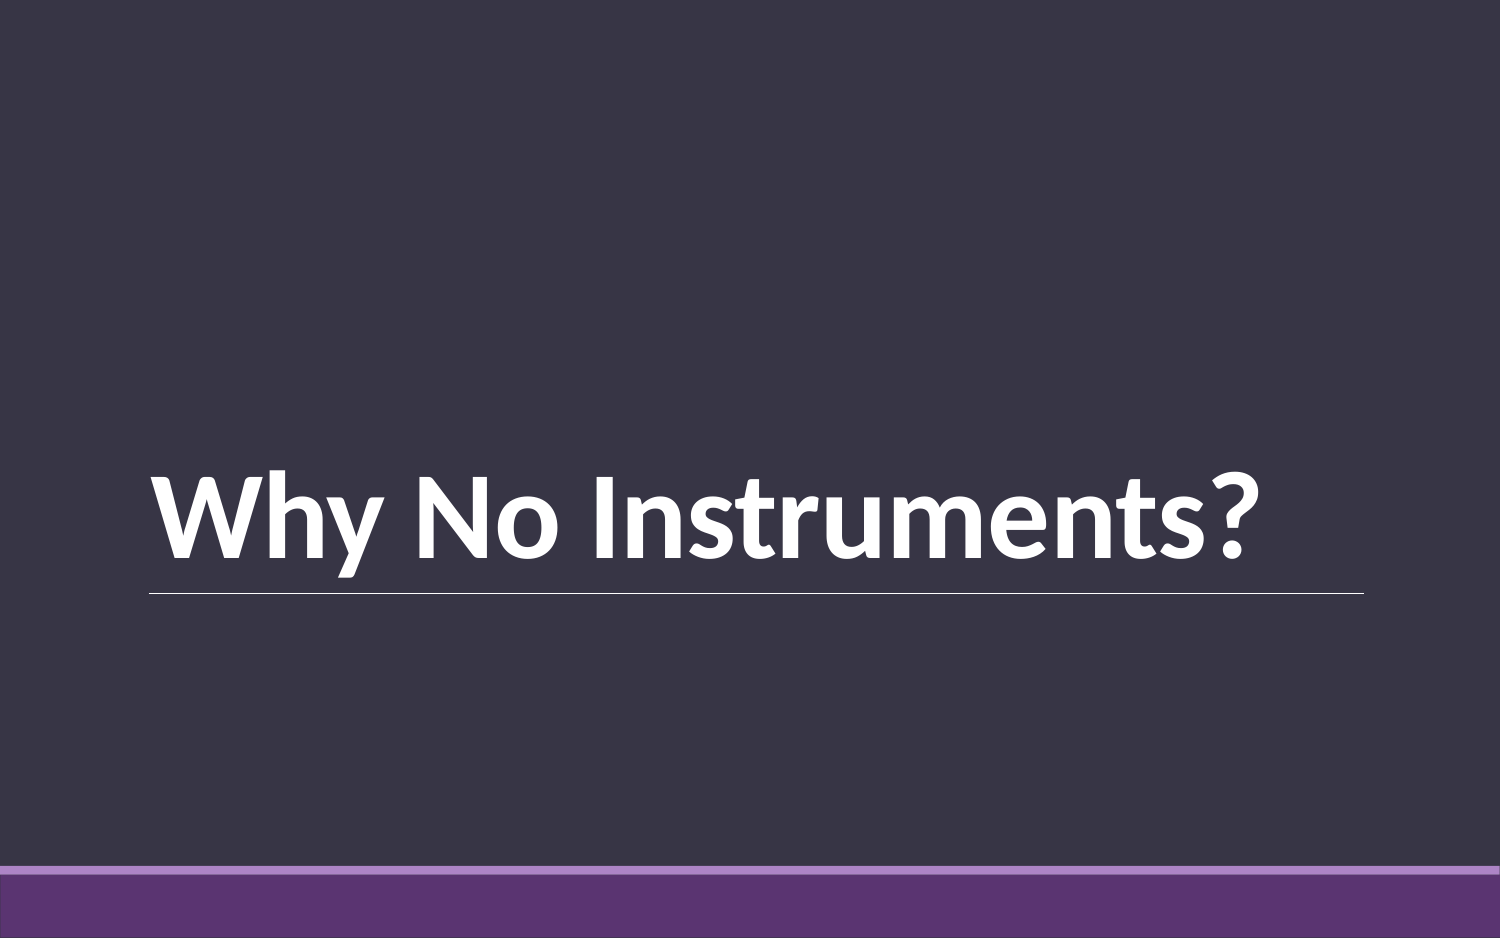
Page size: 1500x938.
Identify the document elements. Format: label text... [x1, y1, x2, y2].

title Why No Instruments? [135, 103, 1373, 592]
